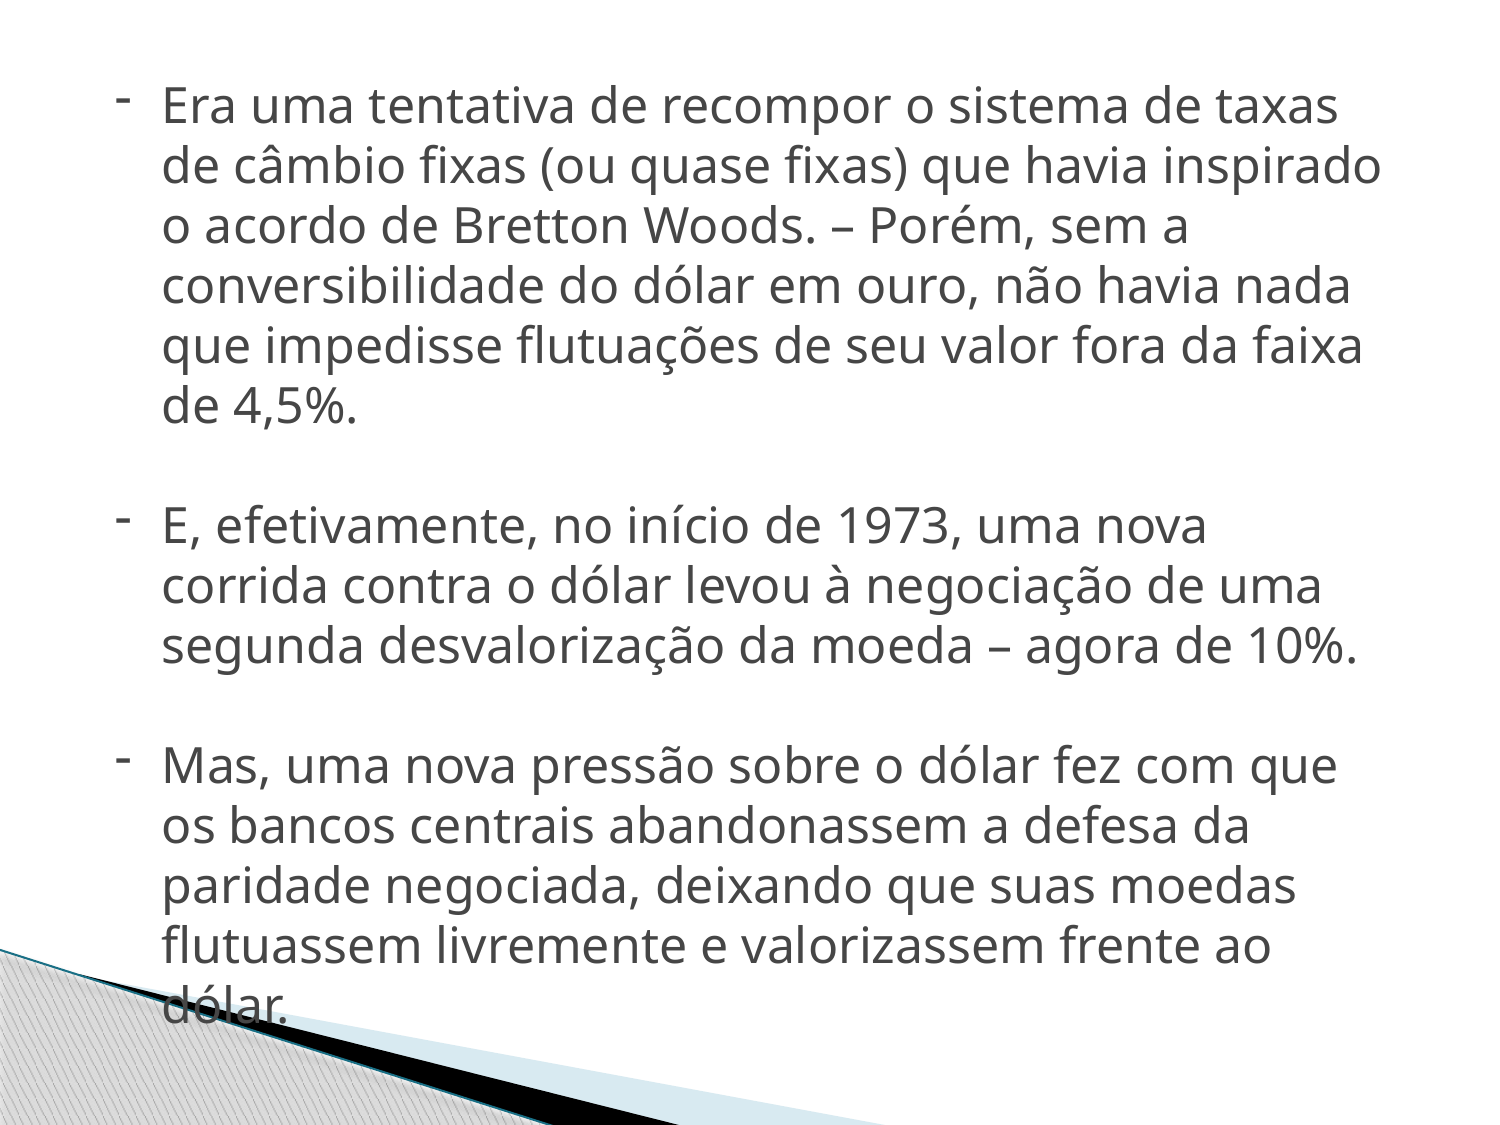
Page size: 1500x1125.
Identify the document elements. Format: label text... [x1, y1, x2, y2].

text_box Era uma tentativa de recompor o sistema de taxas de câmbio fixas (ou quase fixas) que havia inspirado o acordo de Bretton Woods. – Porém, sem a conversibilidade do dólar em ouro, não havia nada que impedisse flutuações de seu valor fora da faixa de 4,5%. E, efetivamente, no início de 1973, uma nova corrida contra o dólar levou à negociação de uma segunda desvalorização da moeda – agora de 10%. Mas, uma nova pressão sobre o dólar fez com que os bancos centrais abandonassem a defesa da paridade negociada, deixando que suas moedas flutuassem livremente e valorizassem frente ao dólar. [100, 66, 1400, 1087]
